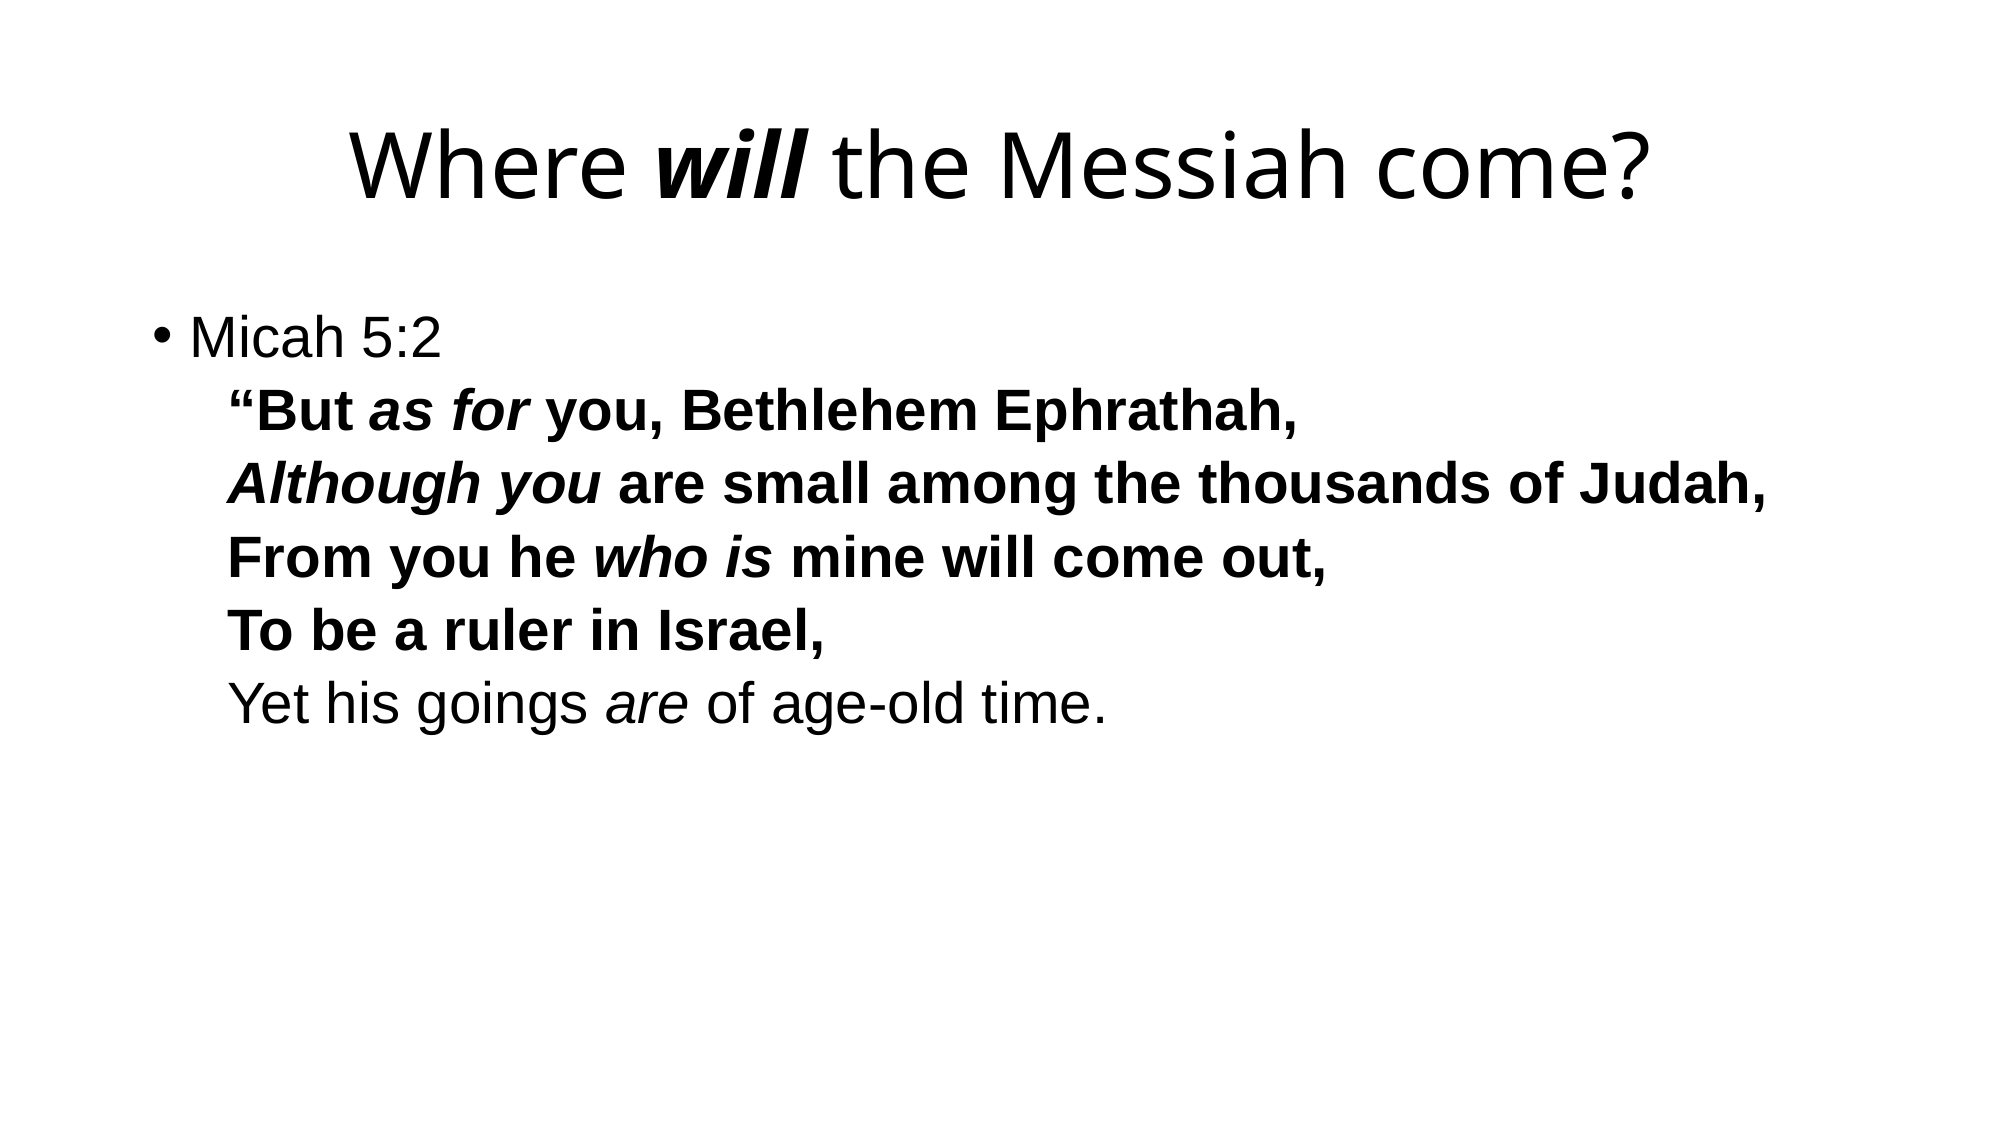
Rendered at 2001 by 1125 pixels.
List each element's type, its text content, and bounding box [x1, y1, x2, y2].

title Where will the Messiah come? [137, 59, 1863, 278]
list Micah 5:2 “But as for you, Bethlehem Ephrathah, Although you are small among the thousands of Judah, From you he who is mine will come out, To be a ruler in Israel, Yet his goings are of age-old time. [137, 299, 1863, 1014]
